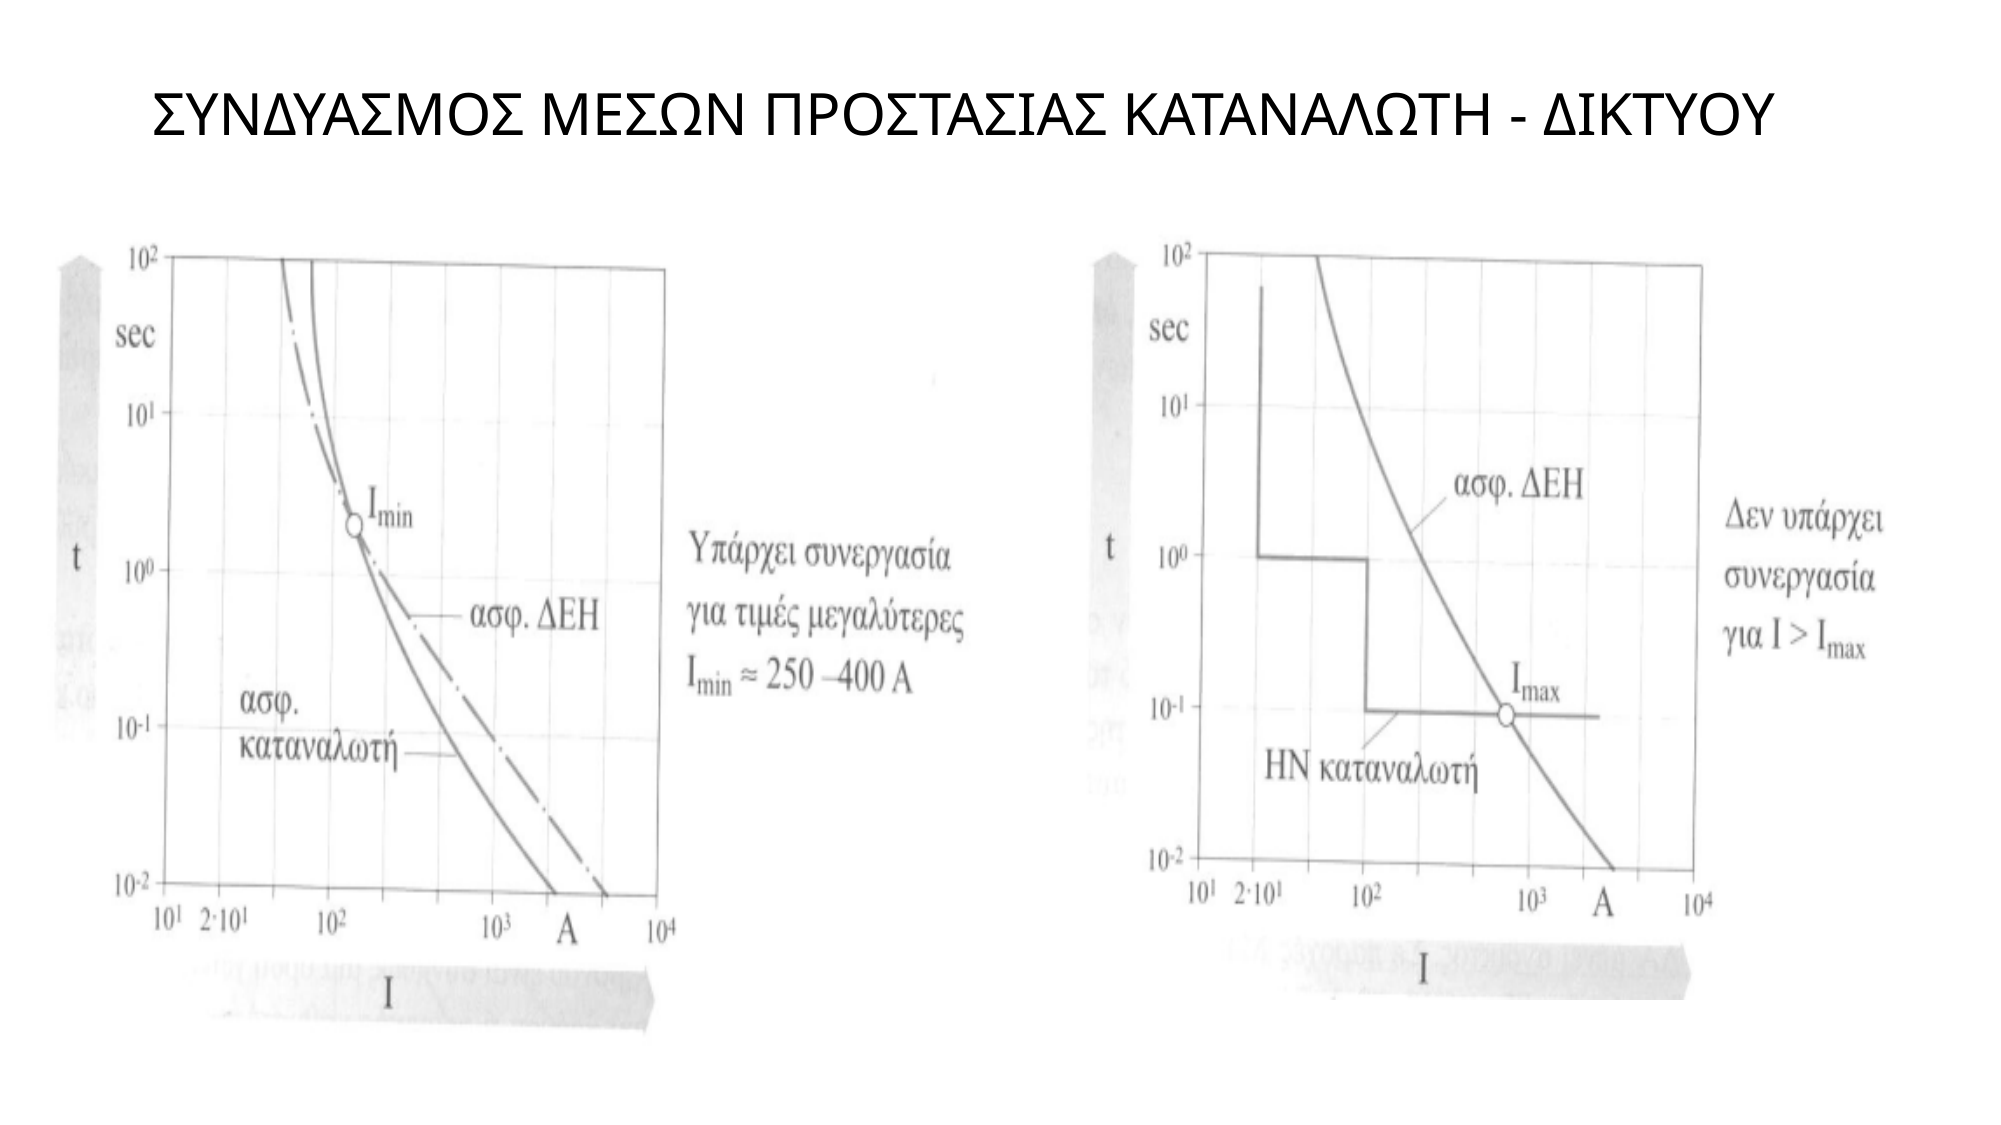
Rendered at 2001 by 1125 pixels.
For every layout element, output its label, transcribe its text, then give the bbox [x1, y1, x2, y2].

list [1056, 221, 1910, 1000]
title ΣΥΝΔΥΑΣΜΟΣ ΜΕΣΩΝ ΠΡΟΣΤΑΣΙΑΣ ΚΑΤΑΝΑΛΩΤΗ - ΔΙΚΤΥΟΥ [137, 59, 1863, 174]
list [27, 221, 988, 1048]
